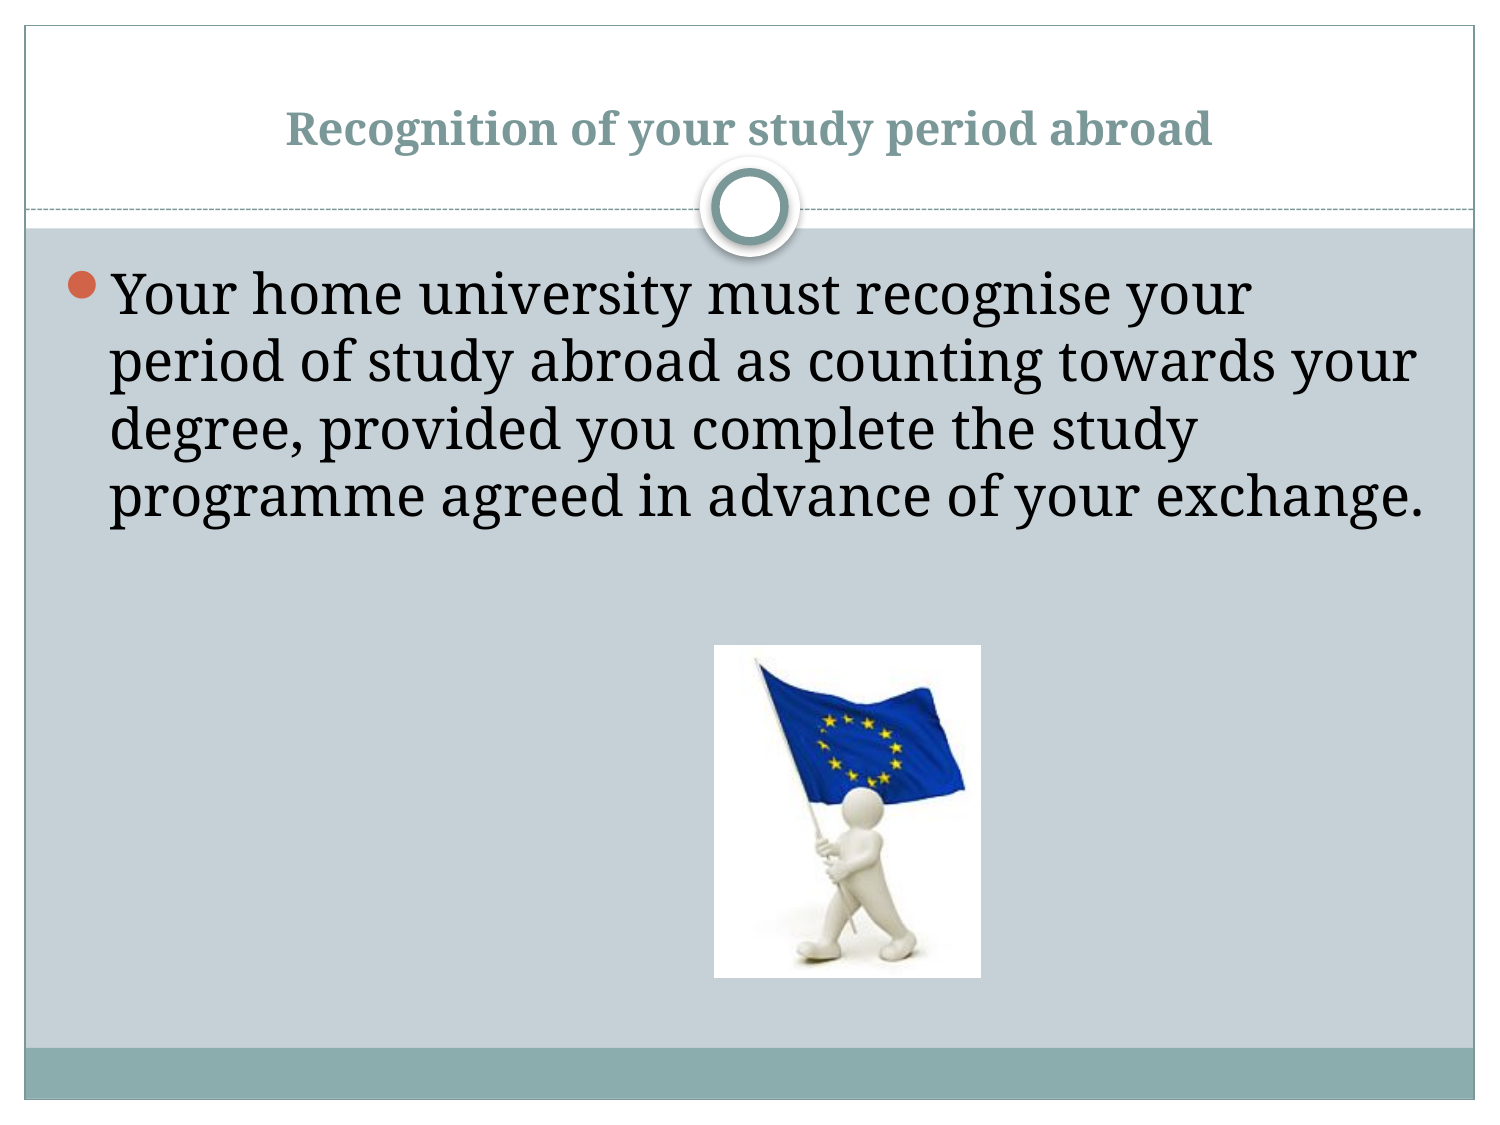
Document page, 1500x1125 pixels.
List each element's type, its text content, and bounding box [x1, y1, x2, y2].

title Recognition of your study period abroad [49, 37, 1450, 162]
picture [714, 644, 981, 979]
list Your home university must recognise your period of study abroad as counting towards your degree, provided you complete the study programme agreed in advance of your exchange. [49, 250, 1445, 1001]
